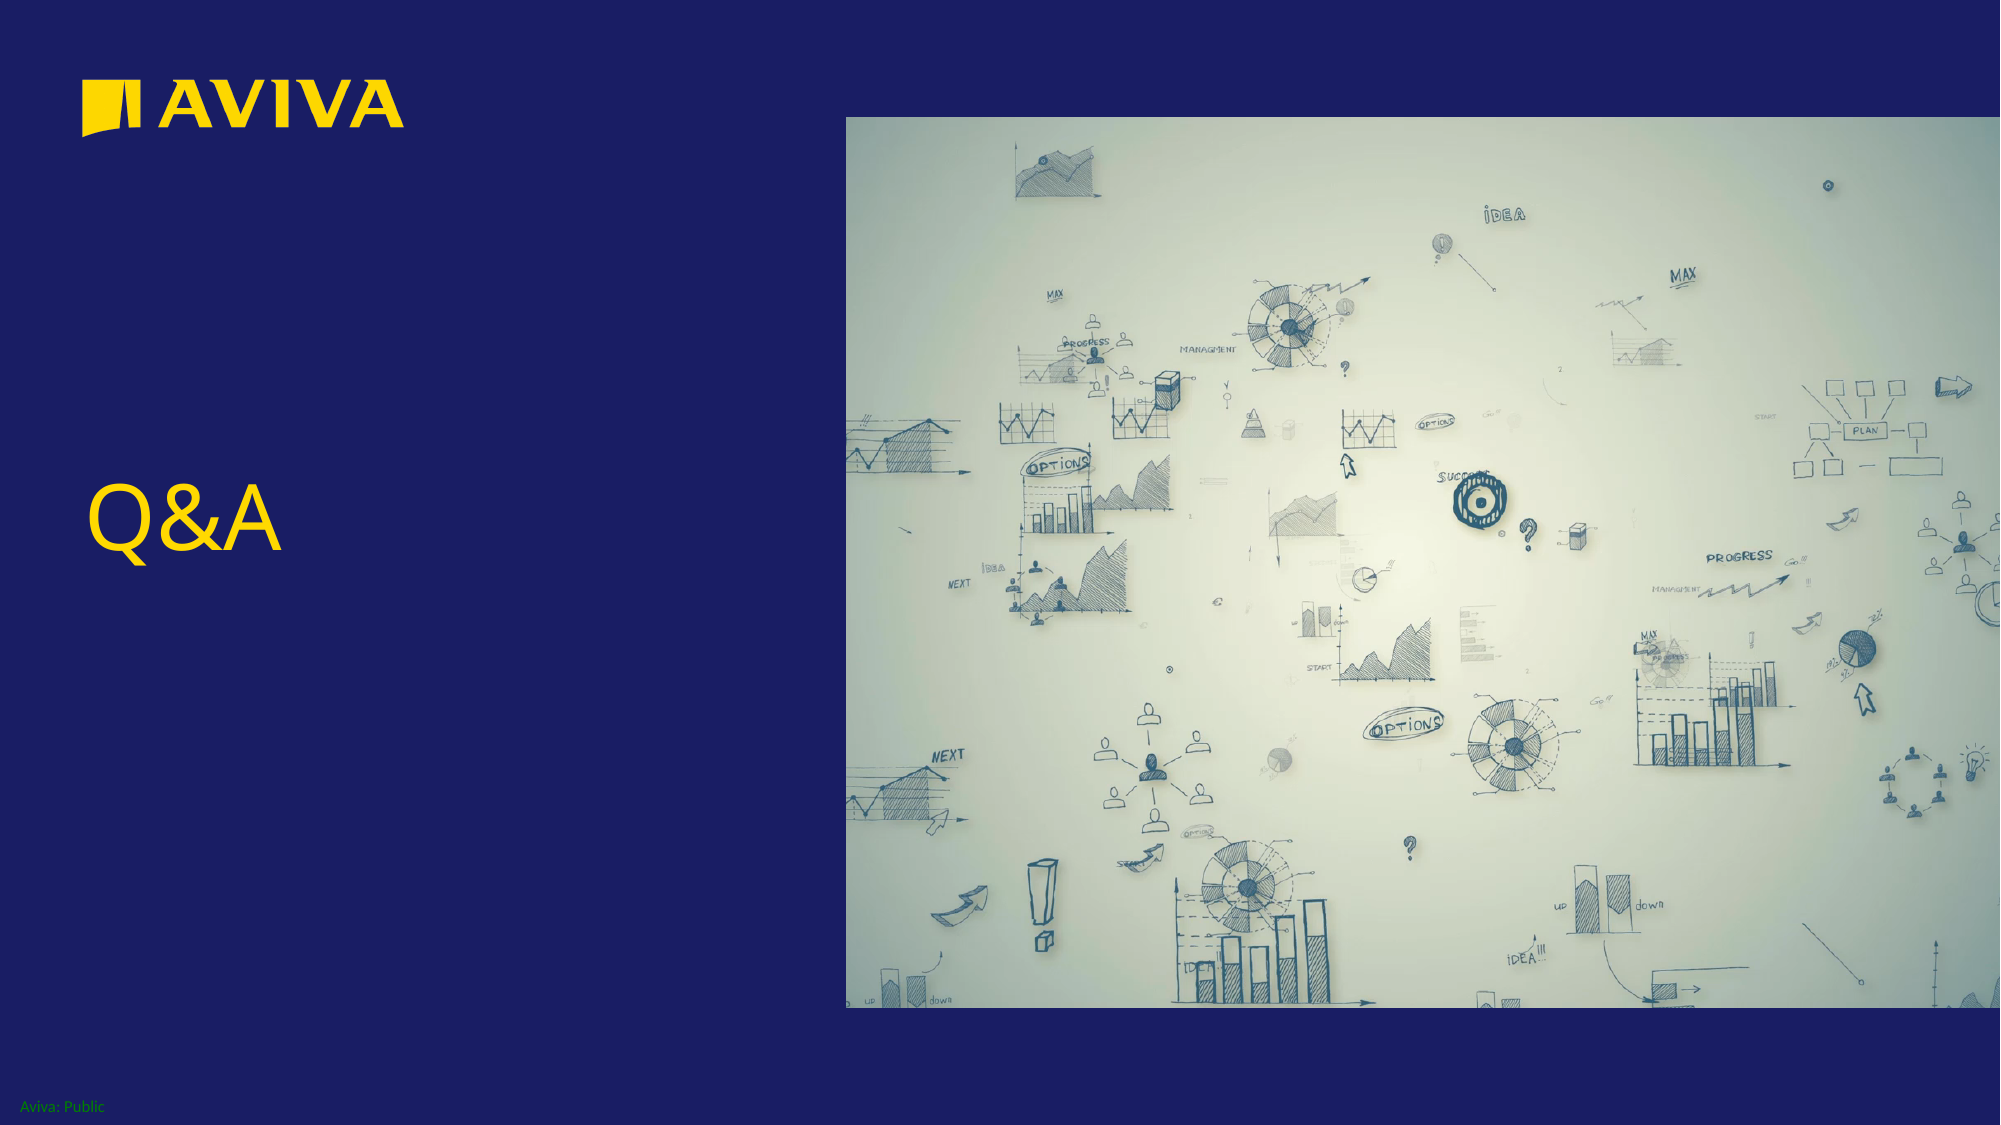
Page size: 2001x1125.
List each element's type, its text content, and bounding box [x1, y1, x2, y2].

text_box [845, 116, 2000, 1009]
picture [35, 32, 451, 185]
title Q&A [69, 314, 845, 578]
